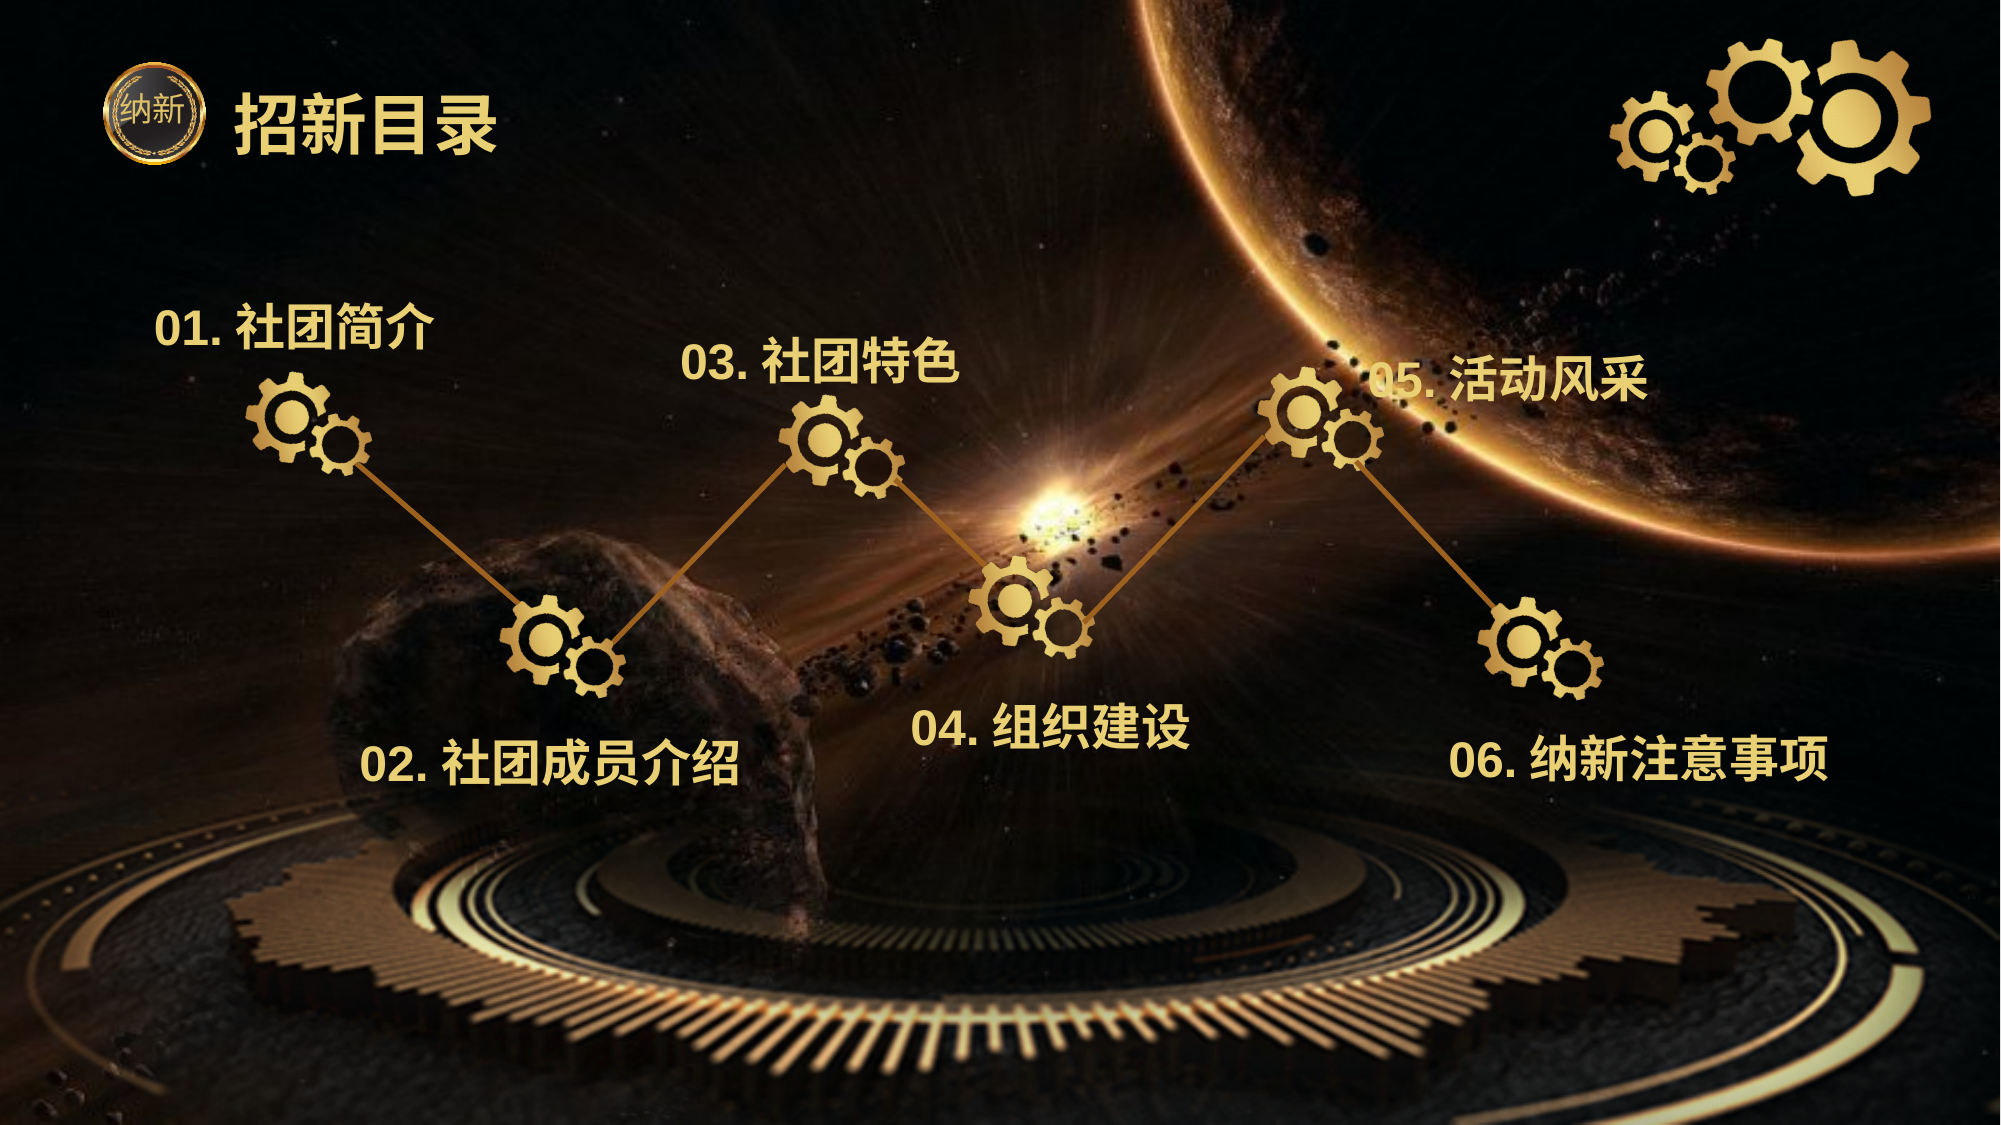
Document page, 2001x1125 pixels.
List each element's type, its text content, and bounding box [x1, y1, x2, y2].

text_box 招新目录 [171, 59, 563, 170]
text_box 01.社团简介 [99, 276, 490, 363]
picture [0, 0, 2001, 1125]
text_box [355, 462, 526, 610]
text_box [895, 479, 992, 572]
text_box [604, 464, 786, 651]
text_box 03.社团特色 [625, 310, 1017, 397]
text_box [1355, 461, 1509, 623]
text_box 05.活动风采 [1312, 328, 1704, 415]
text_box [1083, 436, 1265, 623]
